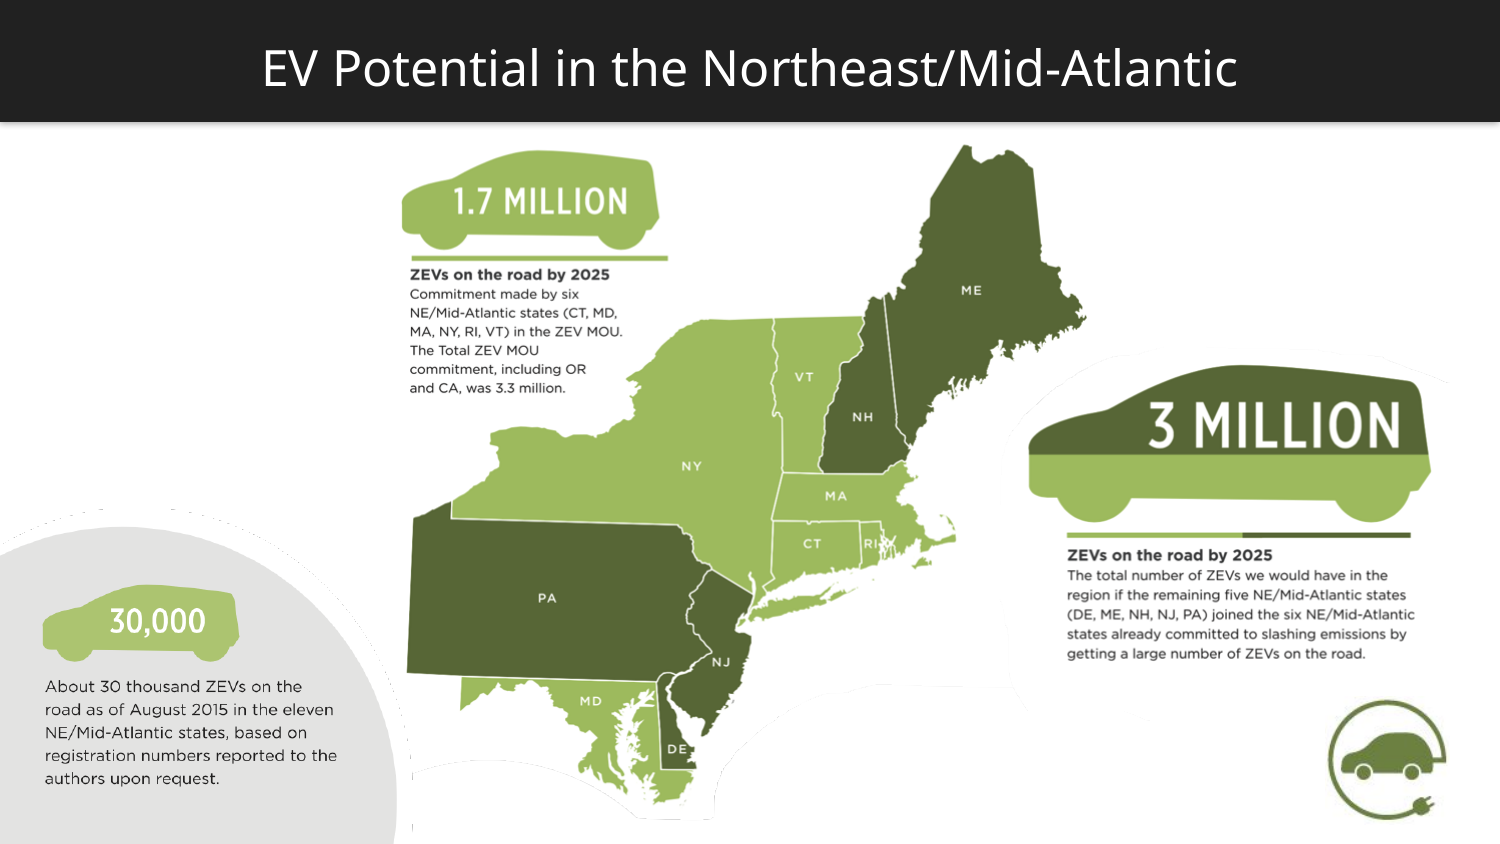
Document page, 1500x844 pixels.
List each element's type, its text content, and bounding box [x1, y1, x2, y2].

picture [0, 40, 1451, 844]
text_box EV Potential in the Northeast/Mid-Atlantic [196, 21, 1304, 122]
text_box [0, 0, 1500, 123]
